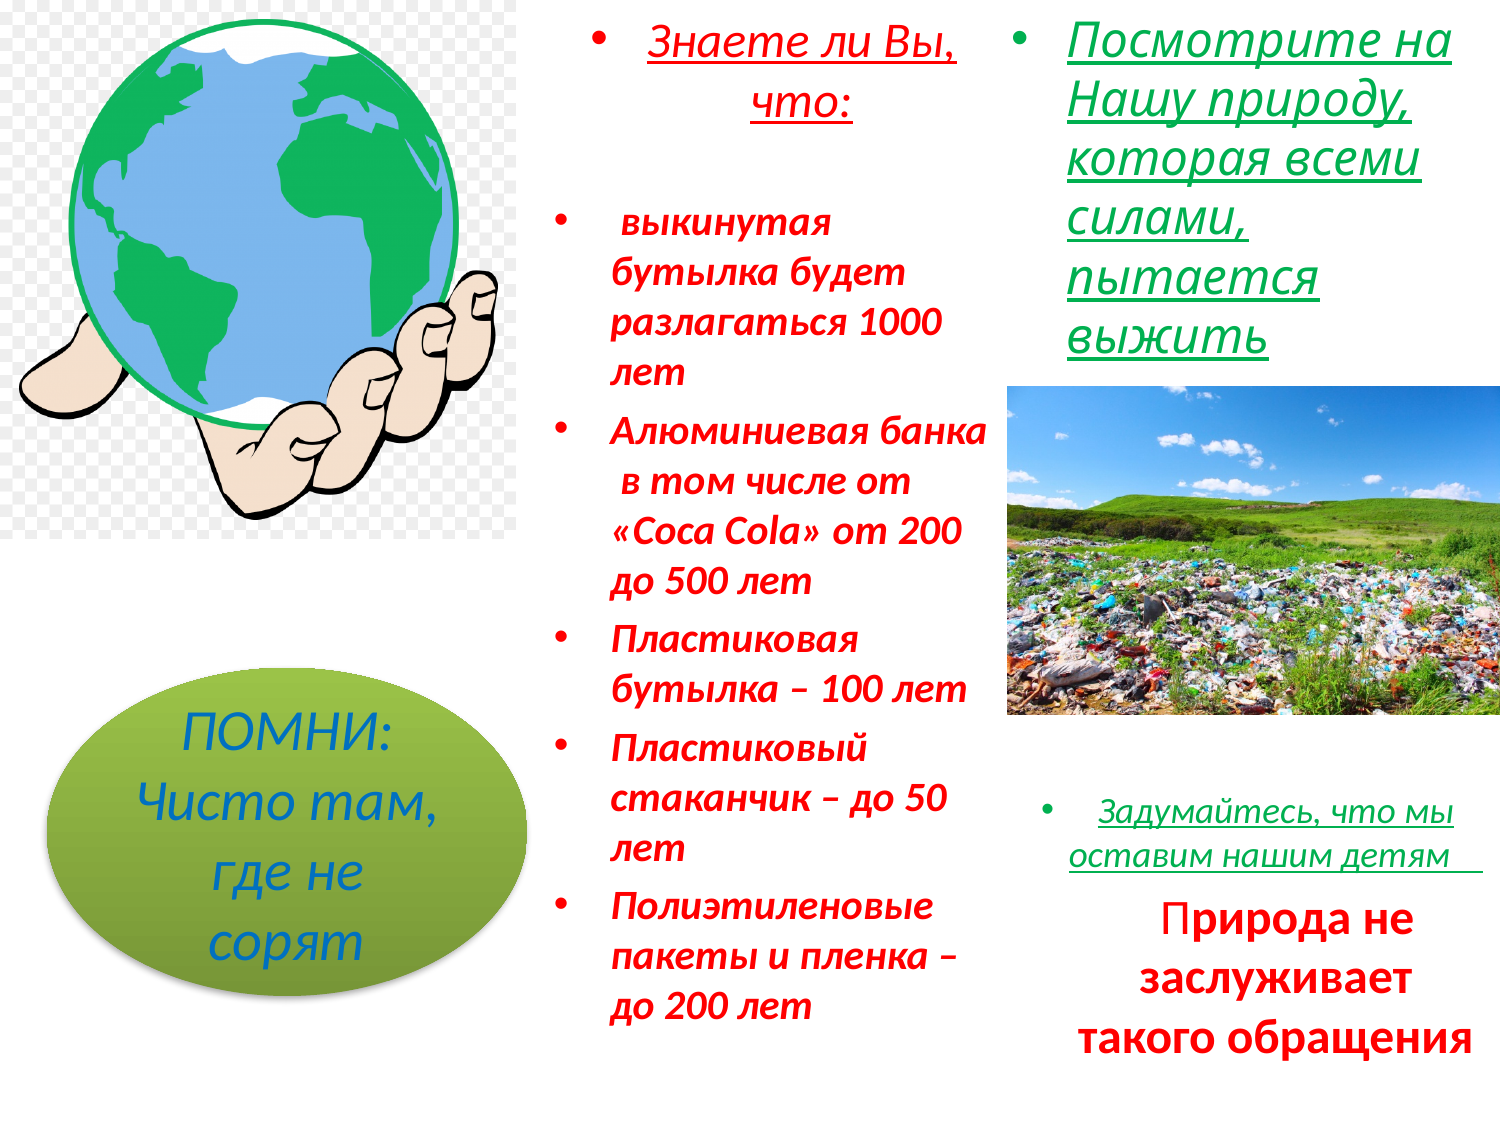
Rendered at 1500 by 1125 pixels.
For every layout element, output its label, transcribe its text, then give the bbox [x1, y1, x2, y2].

text_box ПОМНИ: Чисто там, где не сорят [46, 667, 528, 997]
list Посмотрите на Нашу природу, которая всеми силами, пытается выжить Задумайтесь, что мы оставим нашим детям Природа не заслуживает такого обращения [996, 0, 1500, 1125]
picture [0, 0, 516, 540]
picture [1007, 386, 1500, 715]
list Знаете ли Вы, что: выкинутая бутылка будет разлагаться 1000 лет Алюминиевая банка в том числе от «Coca Cola» от 200 до 500 лет Пластиковая бутылка – 100 лет Пластиковый стаканчик – до 50 лет Полиэтиленовые пакеты и пленка – до 200 лет [539, 0, 996, 1125]
